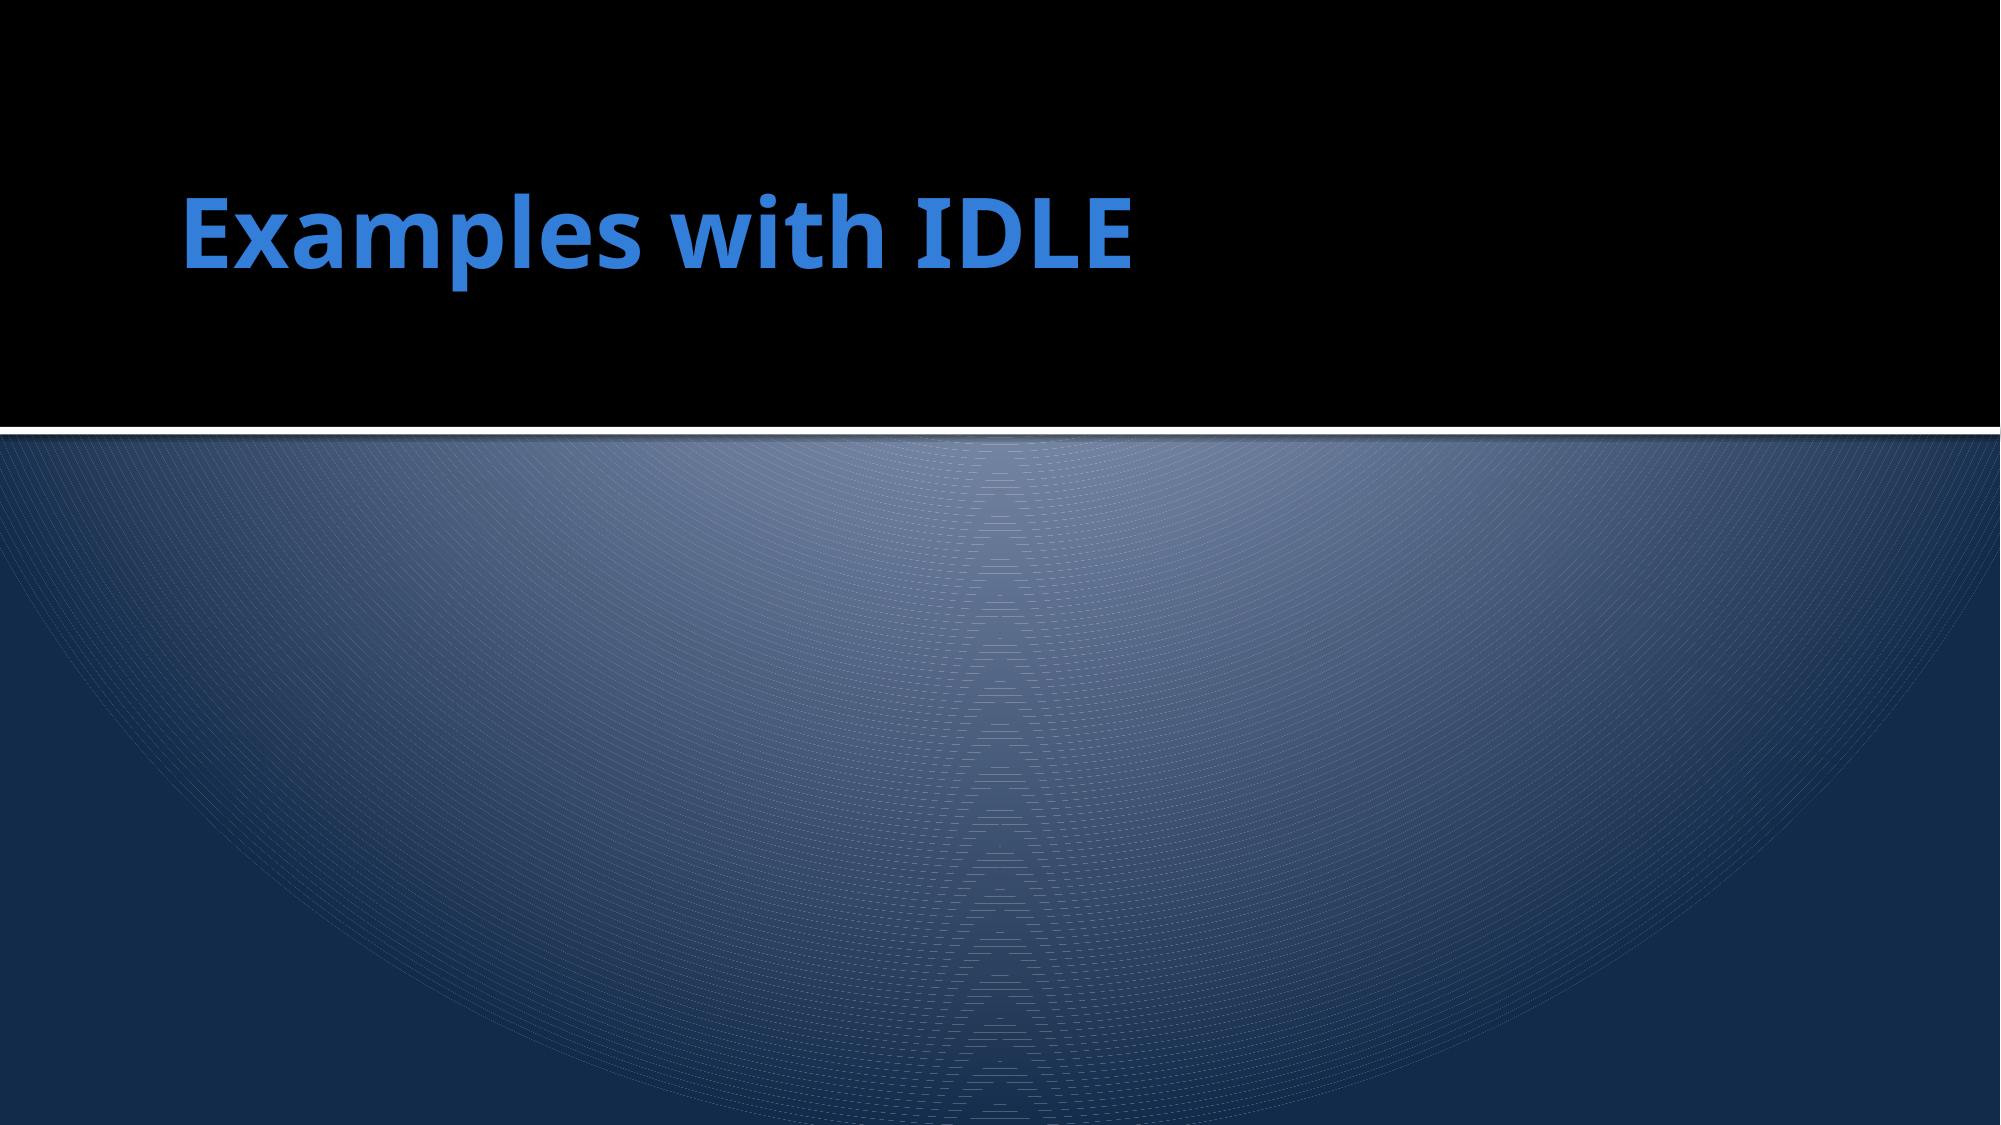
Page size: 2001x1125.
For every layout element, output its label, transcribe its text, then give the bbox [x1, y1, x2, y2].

title Examples with IDLE [163, 19, 1917, 288]
